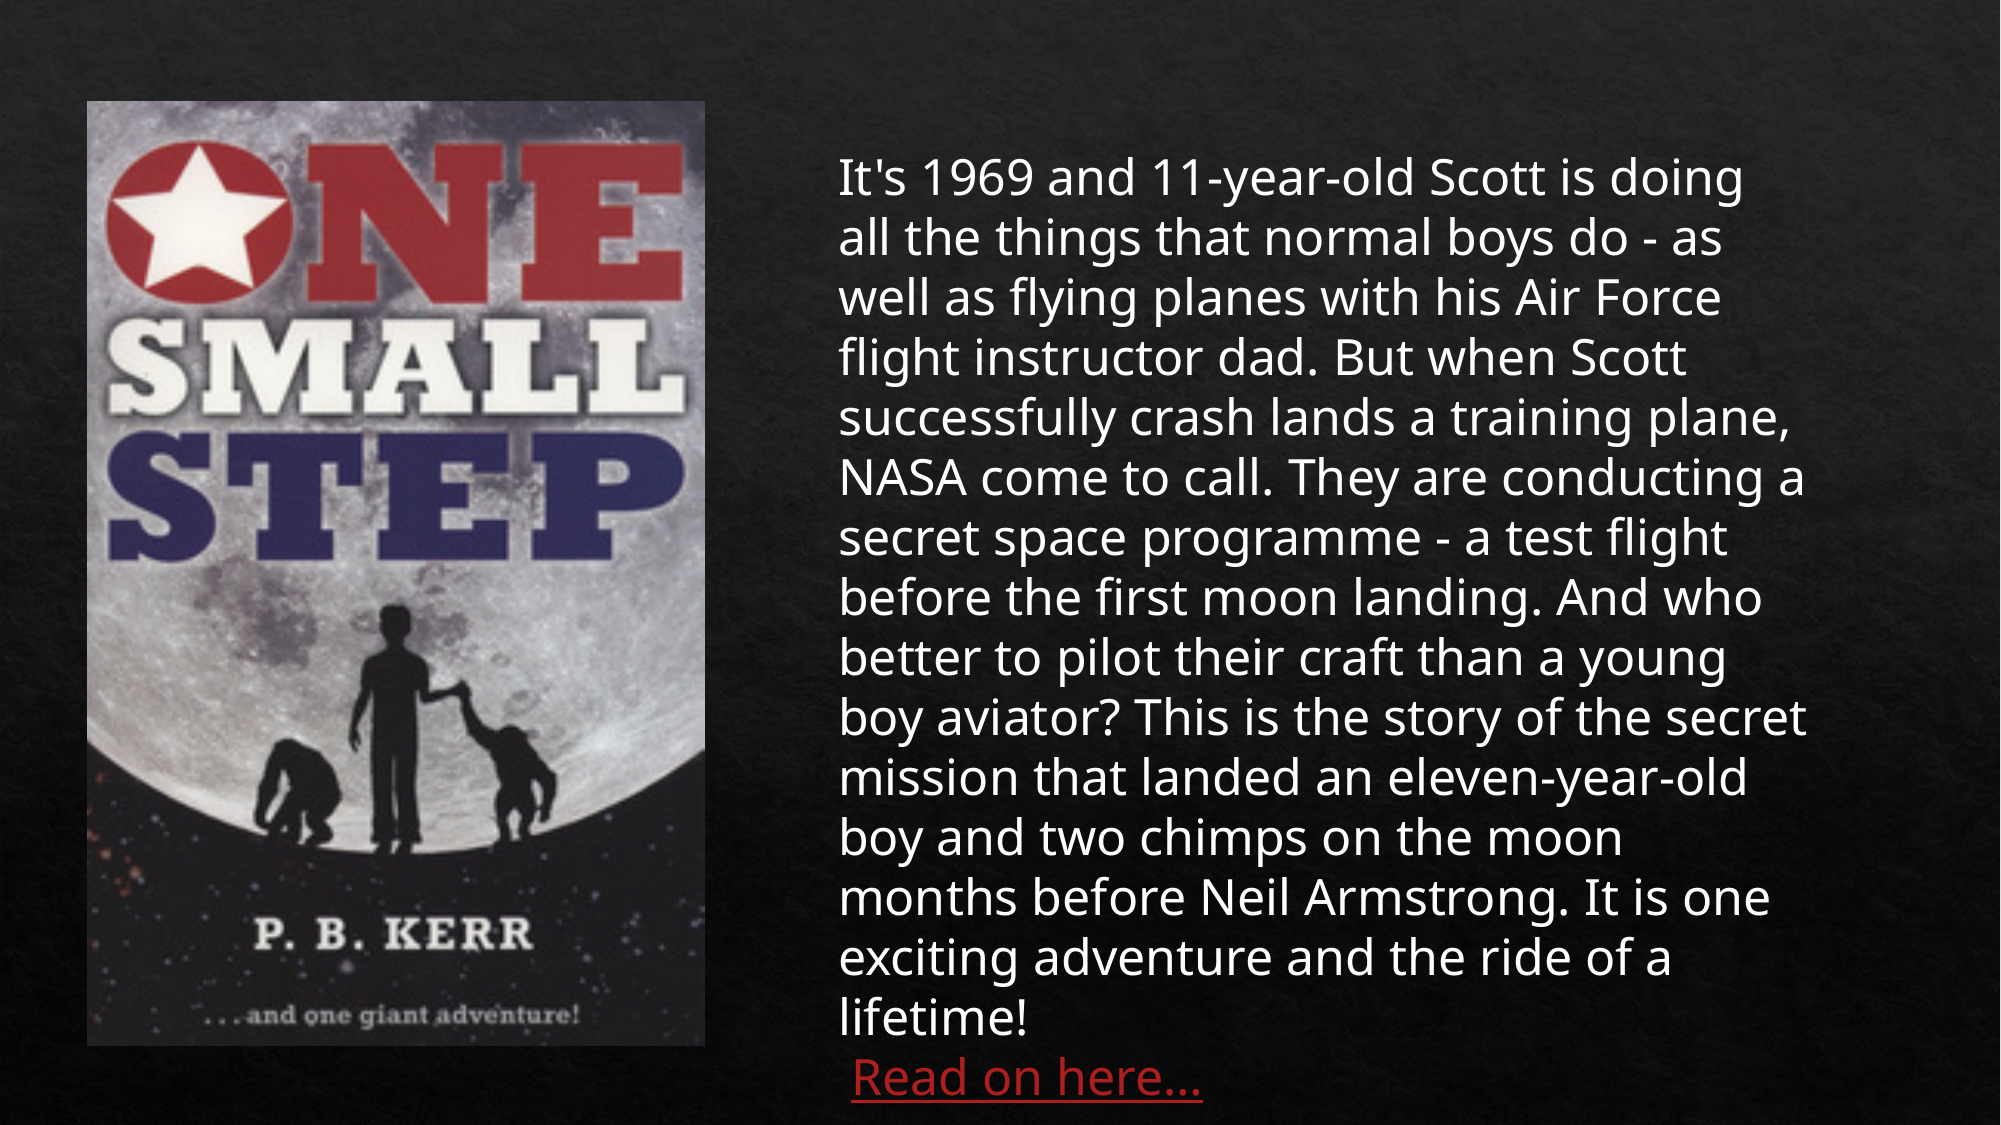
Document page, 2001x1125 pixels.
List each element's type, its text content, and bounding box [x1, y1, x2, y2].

picture [87, 101, 705, 1047]
text_box It's 1969 and 11-year-old Scott is doing all the things that normal boys do - as well as flying planes with his Air Force flight instructor dad. But when Scott successfully crash lands a training plane, NASA come to call. They are conducting a secret space programme - a test flight before the first moon landing. And who better to pilot their craft than a young boy aviator? This is the story of the secret mission that landed an eleven-year-old boy and two chimps on the moon months before Neil Armstrong. It is one exciting adventure and the ride of a lifetime! Read on here… [823, 138, 1824, 1122]
